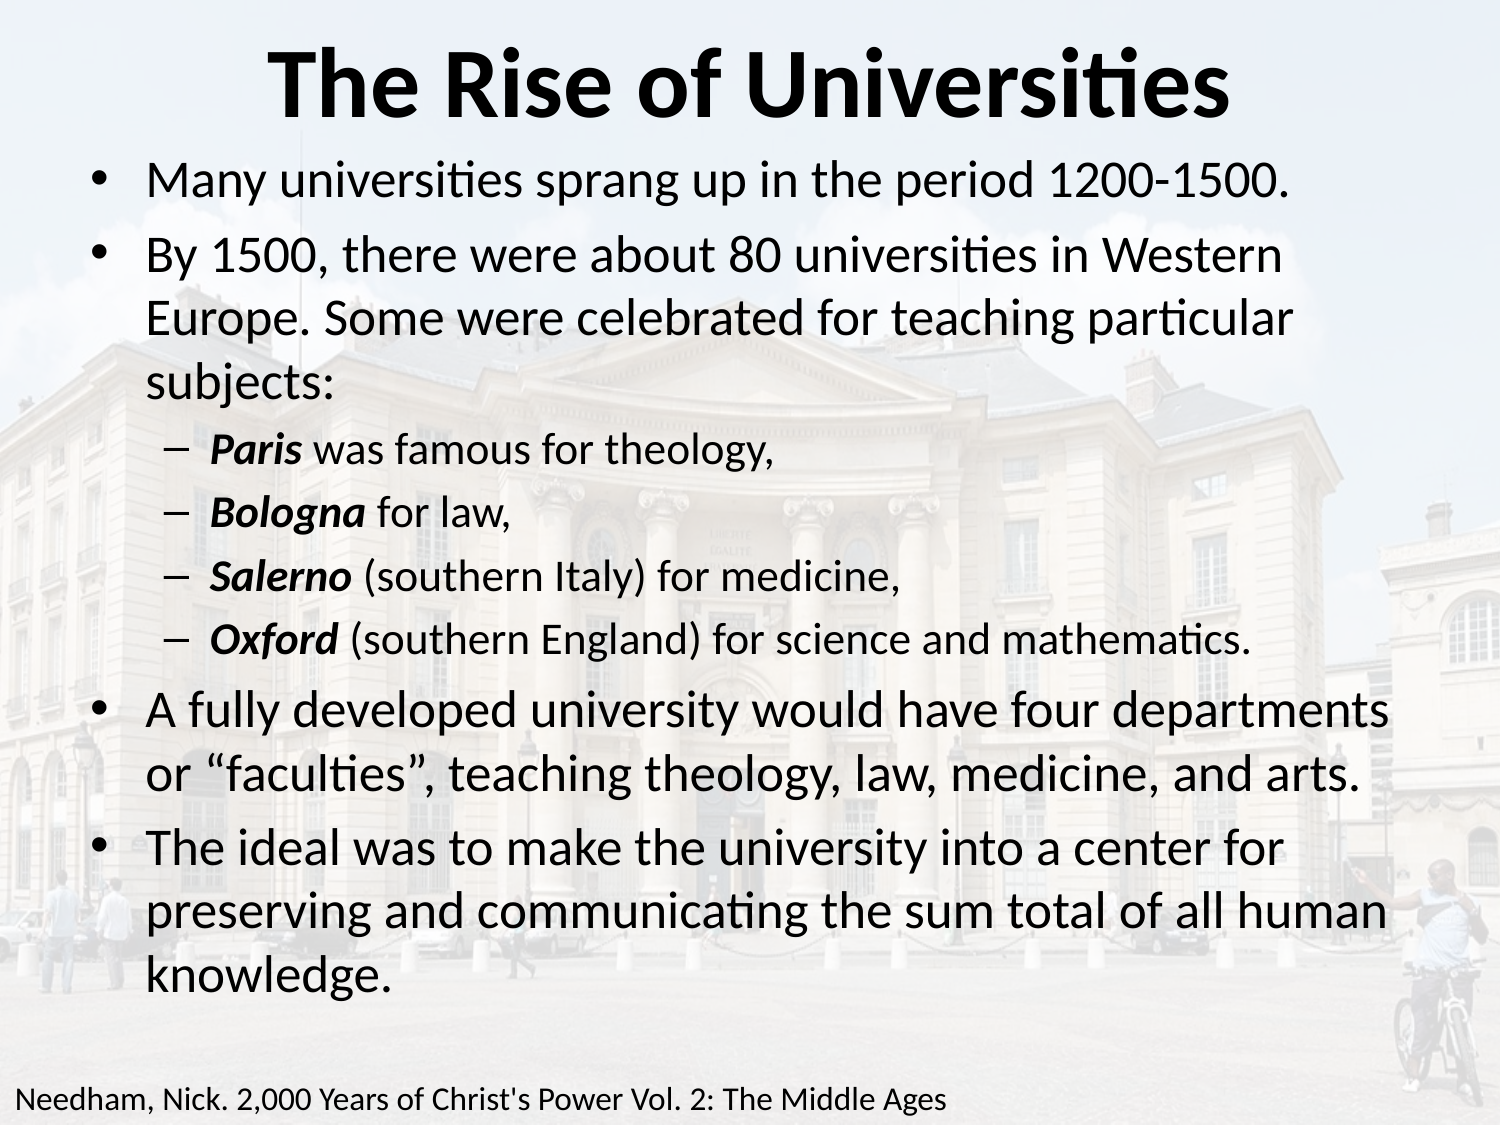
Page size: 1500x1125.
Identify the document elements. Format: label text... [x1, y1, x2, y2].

title The Rise of Universities [0, 4, 1500, 150]
list Many universities sprang up in the period 1200-1500. By 1500, there were about 80 universities in Western Europe. Some were celebrated for teaching particular subjects: Paris was famous for theology, Bologna for law, Salerno (southern Italy) for medicine, Oxford (southern England) for science and mathematics. A fully developed university would have four departments or “faculties”, teaching theology, law, medicine, and arts. The ideal was to make the university into a center for preserving and communicating the sum total of all human knowledge. [75, 137, 1425, 1055]
text_box Needham, Nick. 2,000 Years of Christ's Power Vol. 2: The Middle Ages [0, 1069, 1500, 1125]
